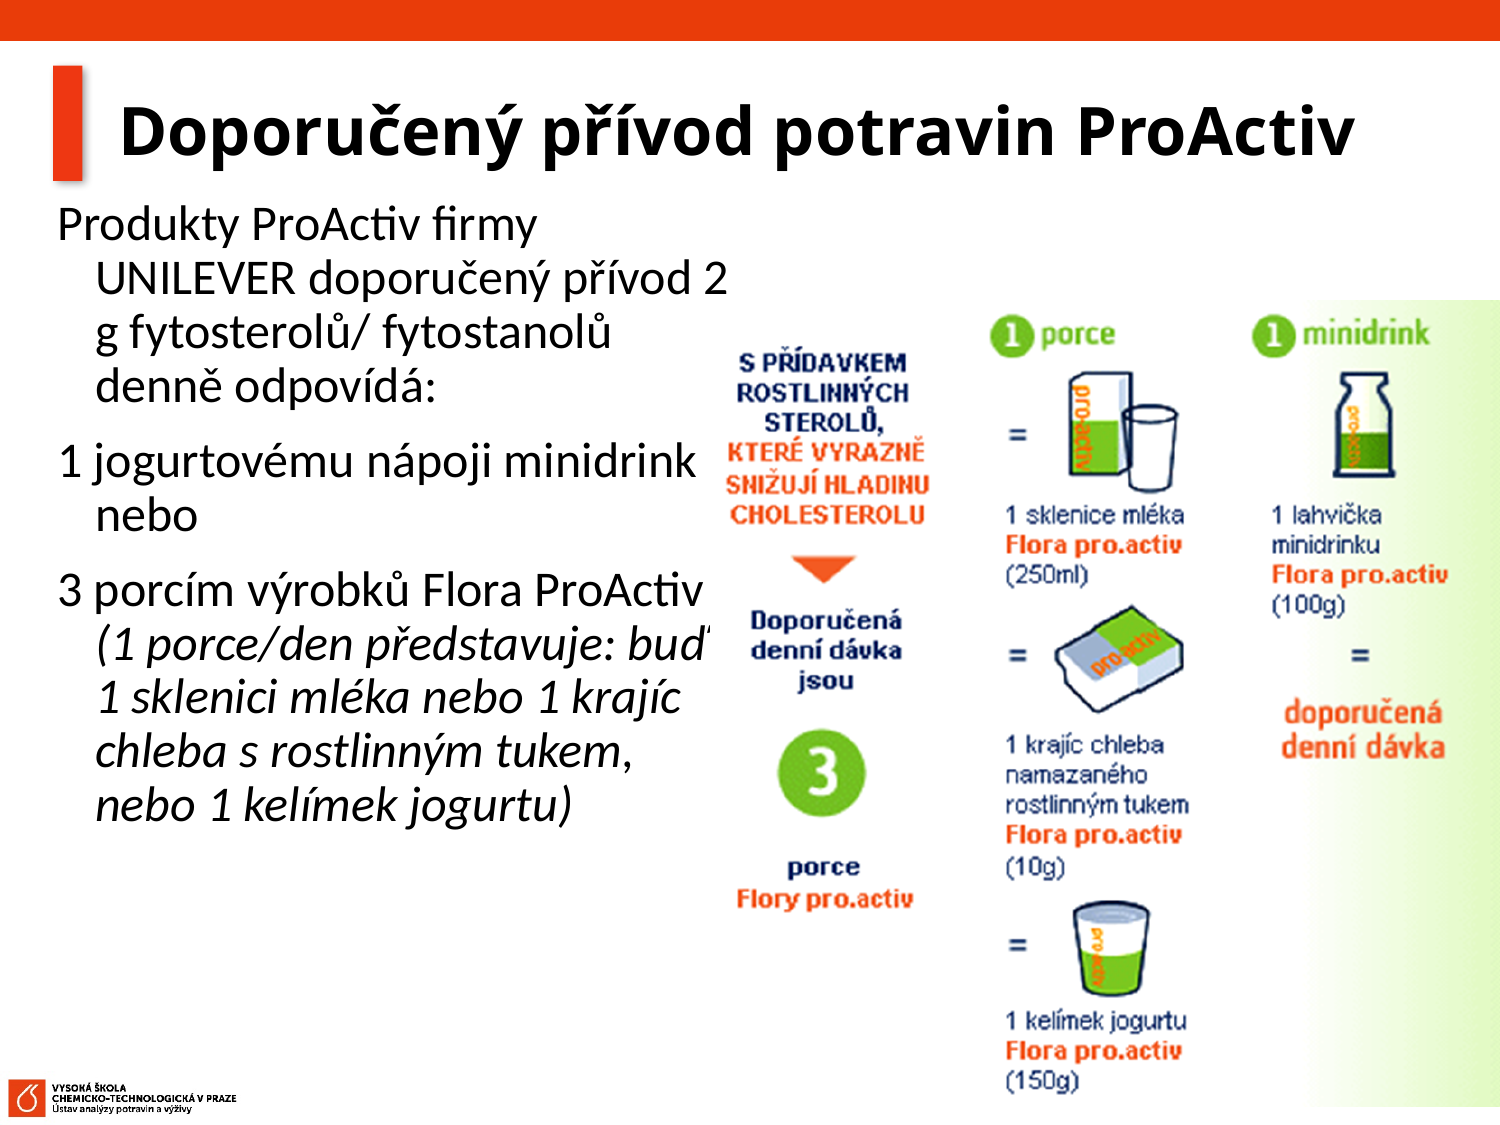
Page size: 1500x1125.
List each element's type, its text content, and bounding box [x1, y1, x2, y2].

list Produkty ProActiv firmy UNILEVER doporučený přívod 2 g fytosterolů/ fytostanolů denně odpovídá: 1 jogurtovému nápoji minidrink nebo 3 porcím výrobků Flora ProActiv (1 porce/den představuje: buď 1 sklenici mléka nebo 1 krajíc chleba s rostlinným tukem, nebo 1 kelímek jogurtu) [42, 189, 745, 1029]
title Doporučený přívod potravin ProActiv [103, 59, 1460, 208]
picture [0, 1071, 244, 1125]
picture [710, 300, 1500, 1107]
